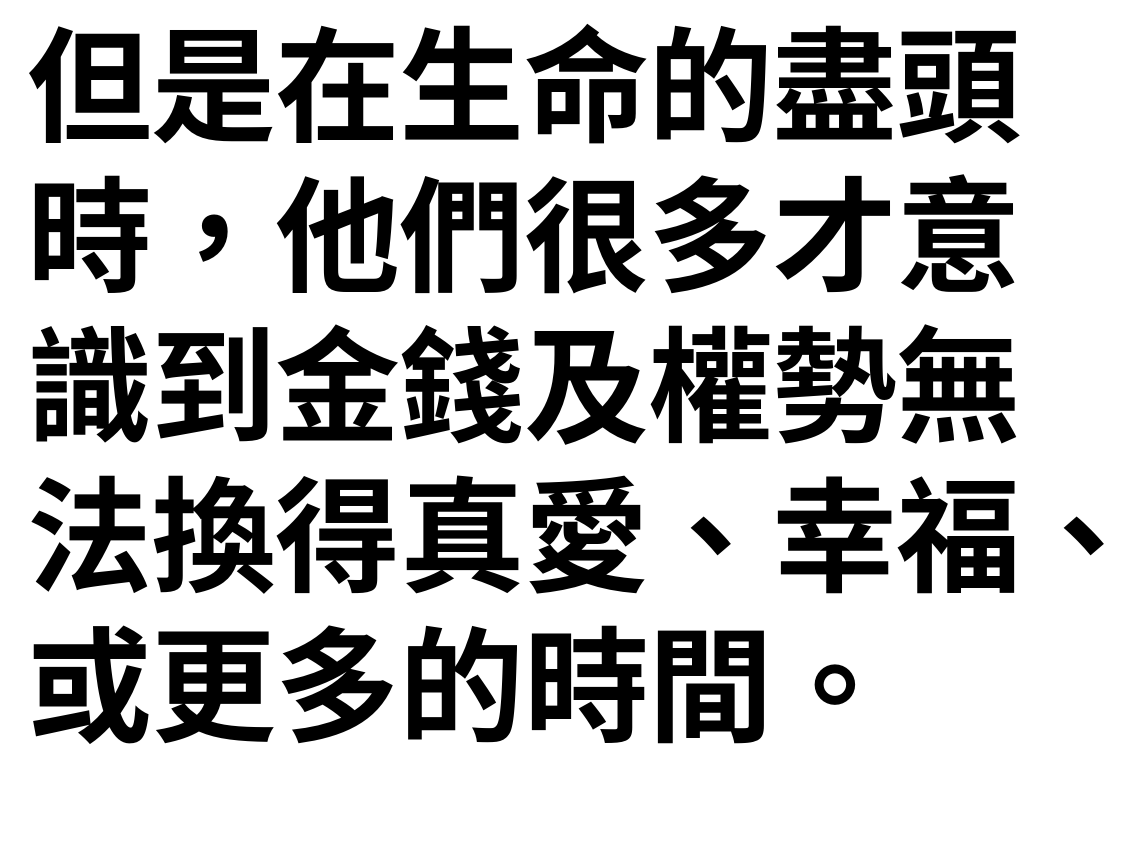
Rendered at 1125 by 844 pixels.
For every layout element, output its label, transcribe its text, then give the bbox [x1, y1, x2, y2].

text_box 但是在生命的盡頭時，他們很多才意識到金錢及權勢無法換得真愛、幸福、或更多的時間。 [12, 0, 1113, 765]
